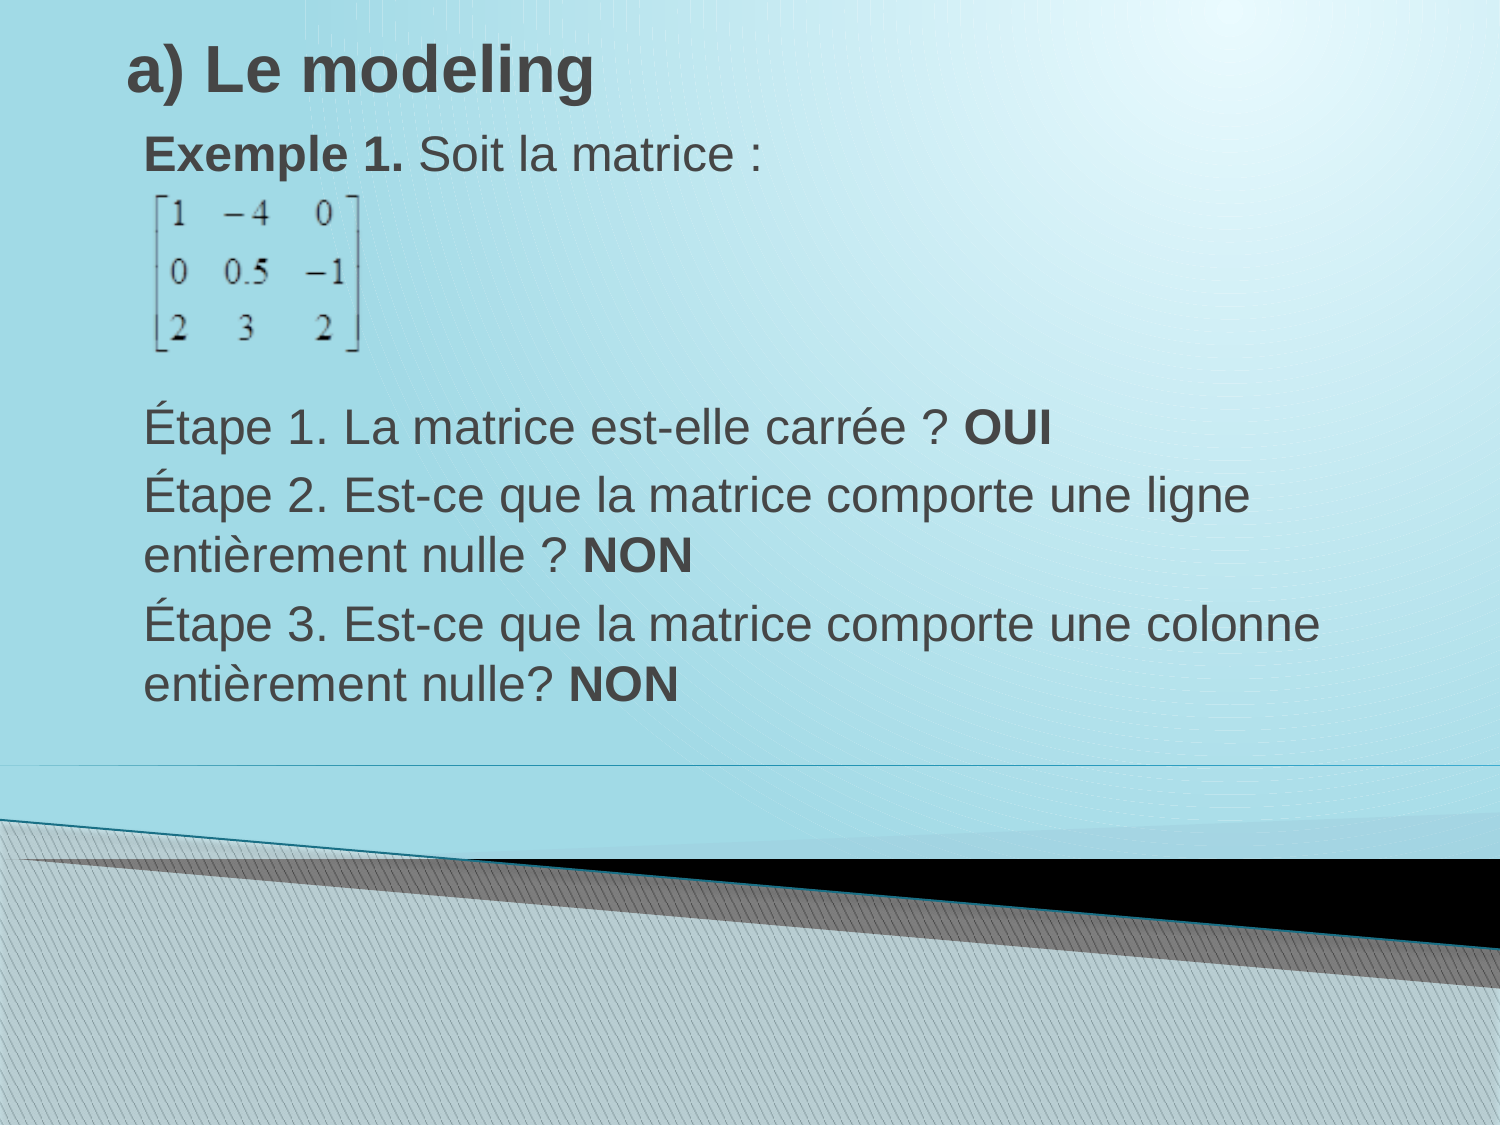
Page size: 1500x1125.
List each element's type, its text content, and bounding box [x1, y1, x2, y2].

subtitle Exemple 1. Soit la matrice : Étape 1. La matrice est-elle carrée ? OUI Étape 2. Est-ce que la matrice comporte une ligne entièrement nulle ? NON Étape 3. Est-ce que la matrice comporte une colonne entièrement nulle? NON [135, 113, 1411, 811]
picture [147, 184, 367, 362]
title a) Le modeling [112, 19, 1388, 114]
picture [5, 859, 1500, 989]
